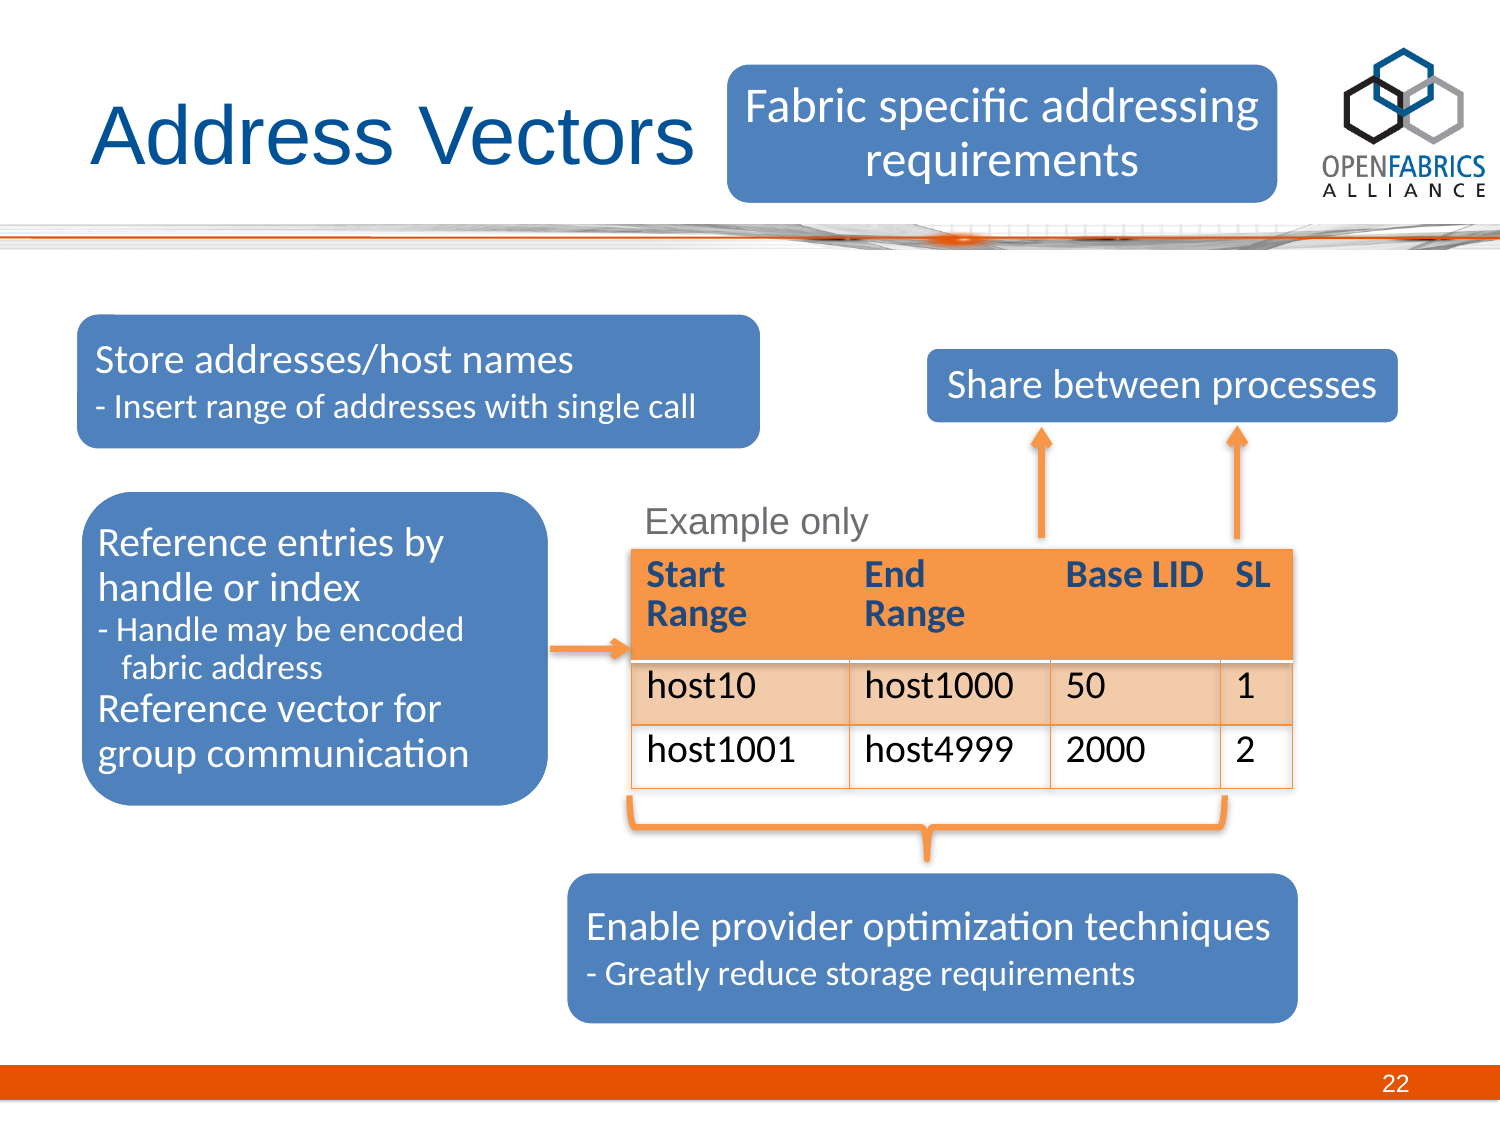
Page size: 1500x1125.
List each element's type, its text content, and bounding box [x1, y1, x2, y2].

table_cell host4999 [850, 726, 1050, 788]
table_cell 2 [1221, 726, 1292, 788]
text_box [924, 346, 1401, 540]
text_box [724, 62, 1280, 206]
slide_number 22 [1074, 1052, 1425, 1113]
table_header End Range [849, 551, 1051, 660]
picture [0, 239, 1500, 250]
table_cell 50 [1051, 663, 1220, 724]
picture [0, 224, 1500, 236]
table_cell host1001 [635, 726, 849, 788]
table_cell 2000 [1051, 726, 1220, 788]
table_header Base LID [1051, 551, 1220, 660]
picture [1312, 37, 1494, 219]
table_cell 1 [1221, 663, 1292, 724]
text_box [74, 312, 763, 451]
table_header SL [1220, 551, 1292, 660]
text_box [79, 489, 632, 809]
table_cell host10 [635, 663, 849, 724]
text_box Example only [632, 489, 913, 550]
title Address Vectors [75, 37, 1300, 225]
table_cell host1000 [850, 663, 1050, 724]
table_header Start Range [635, 551, 849, 660]
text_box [565, 795, 1301, 1026]
